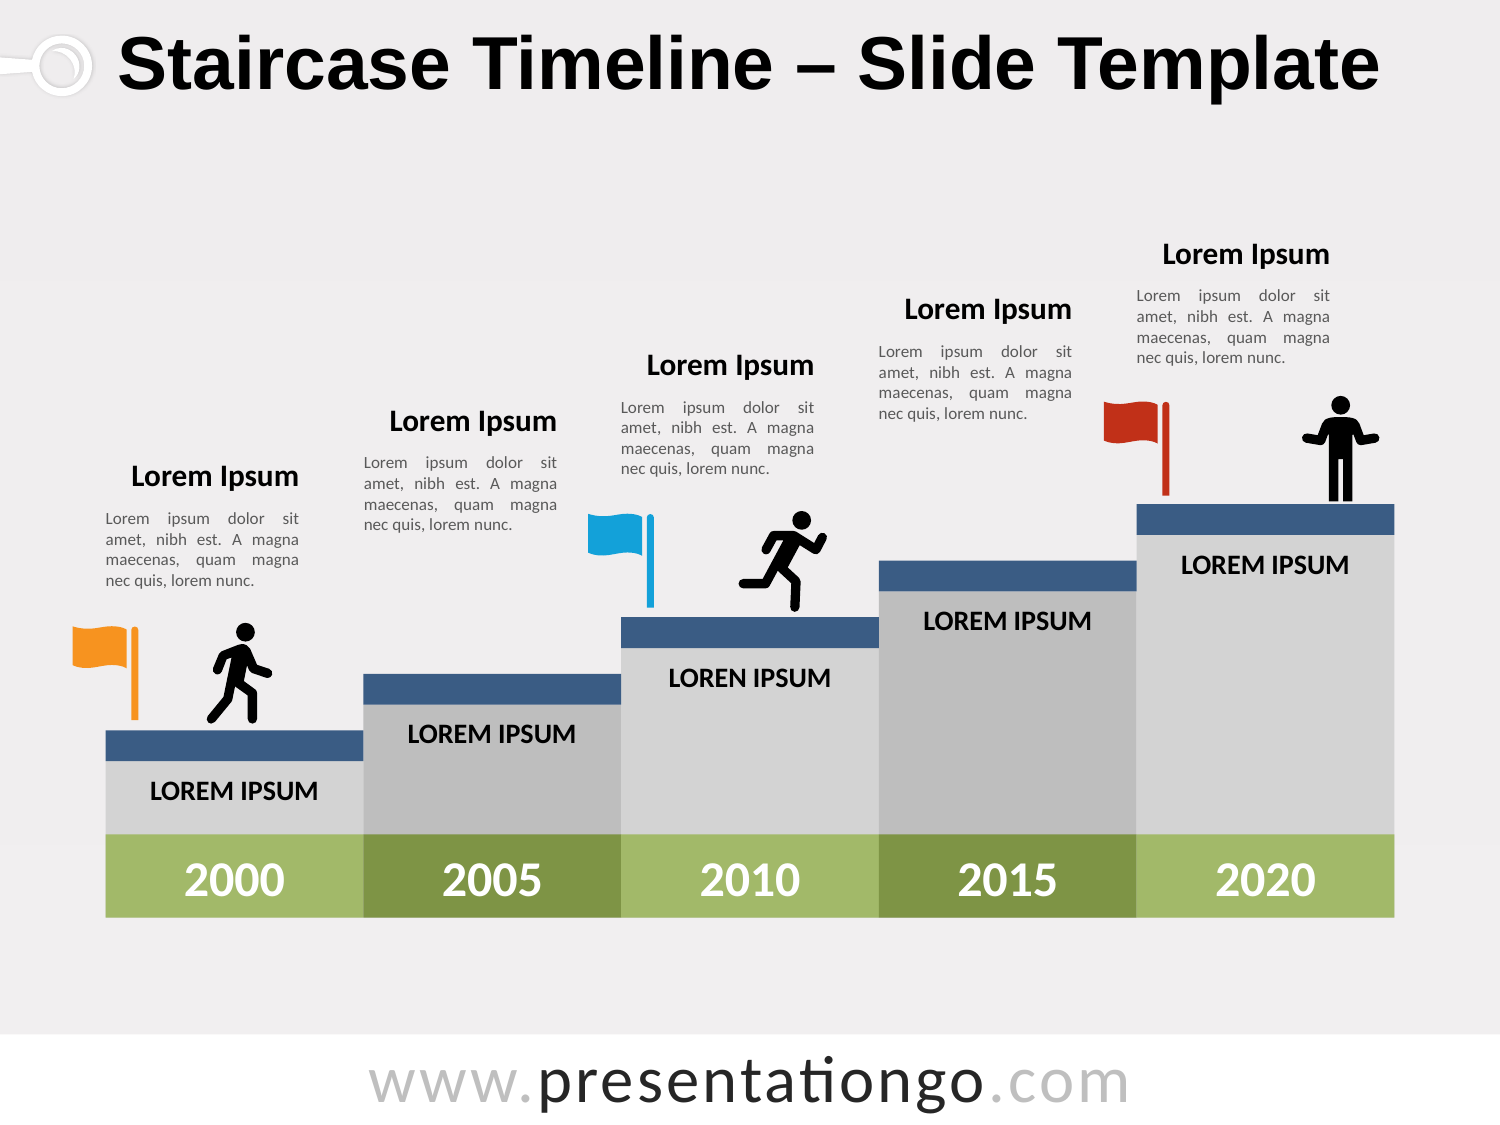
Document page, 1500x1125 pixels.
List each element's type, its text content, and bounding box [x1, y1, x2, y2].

text_box Lorem Ipsum [105, 762, 362, 833]
text_box [1136, 503, 1395, 536]
text_box 2005 [362, 833, 620, 919]
text_box Lorem Ipsum [1136, 536, 1395, 833]
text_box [1080, 392, 1193, 505]
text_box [49, 616, 162, 730]
text_box 2015 [878, 833, 1136, 919]
text_box 2020 [1136, 833, 1395, 919]
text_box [206, 622, 273, 724]
text_box [362, 673, 622, 706]
text_box Lorem Ipsum [362, 706, 620, 833]
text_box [878, 280, 1073, 432]
text_box Lorem Ipsum [878, 592, 1136, 833]
text_box 2000 [105, 833, 362, 919]
title Staircase Timeline – Slide Template [103, 17, 1500, 139]
text_box [105, 729, 364, 762]
text_box [878, 560, 1138, 592]
text_box Loren Ipsum [620, 649, 878, 833]
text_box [363, 391, 558, 543]
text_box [1136, 224, 1331, 376]
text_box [738, 511, 828, 612]
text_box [105, 447, 300, 599]
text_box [564, 504, 678, 617]
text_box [620, 335, 815, 488]
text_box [1284, 392, 1397, 505]
text_box 2010 [620, 833, 878, 919]
text_box [620, 616, 880, 649]
